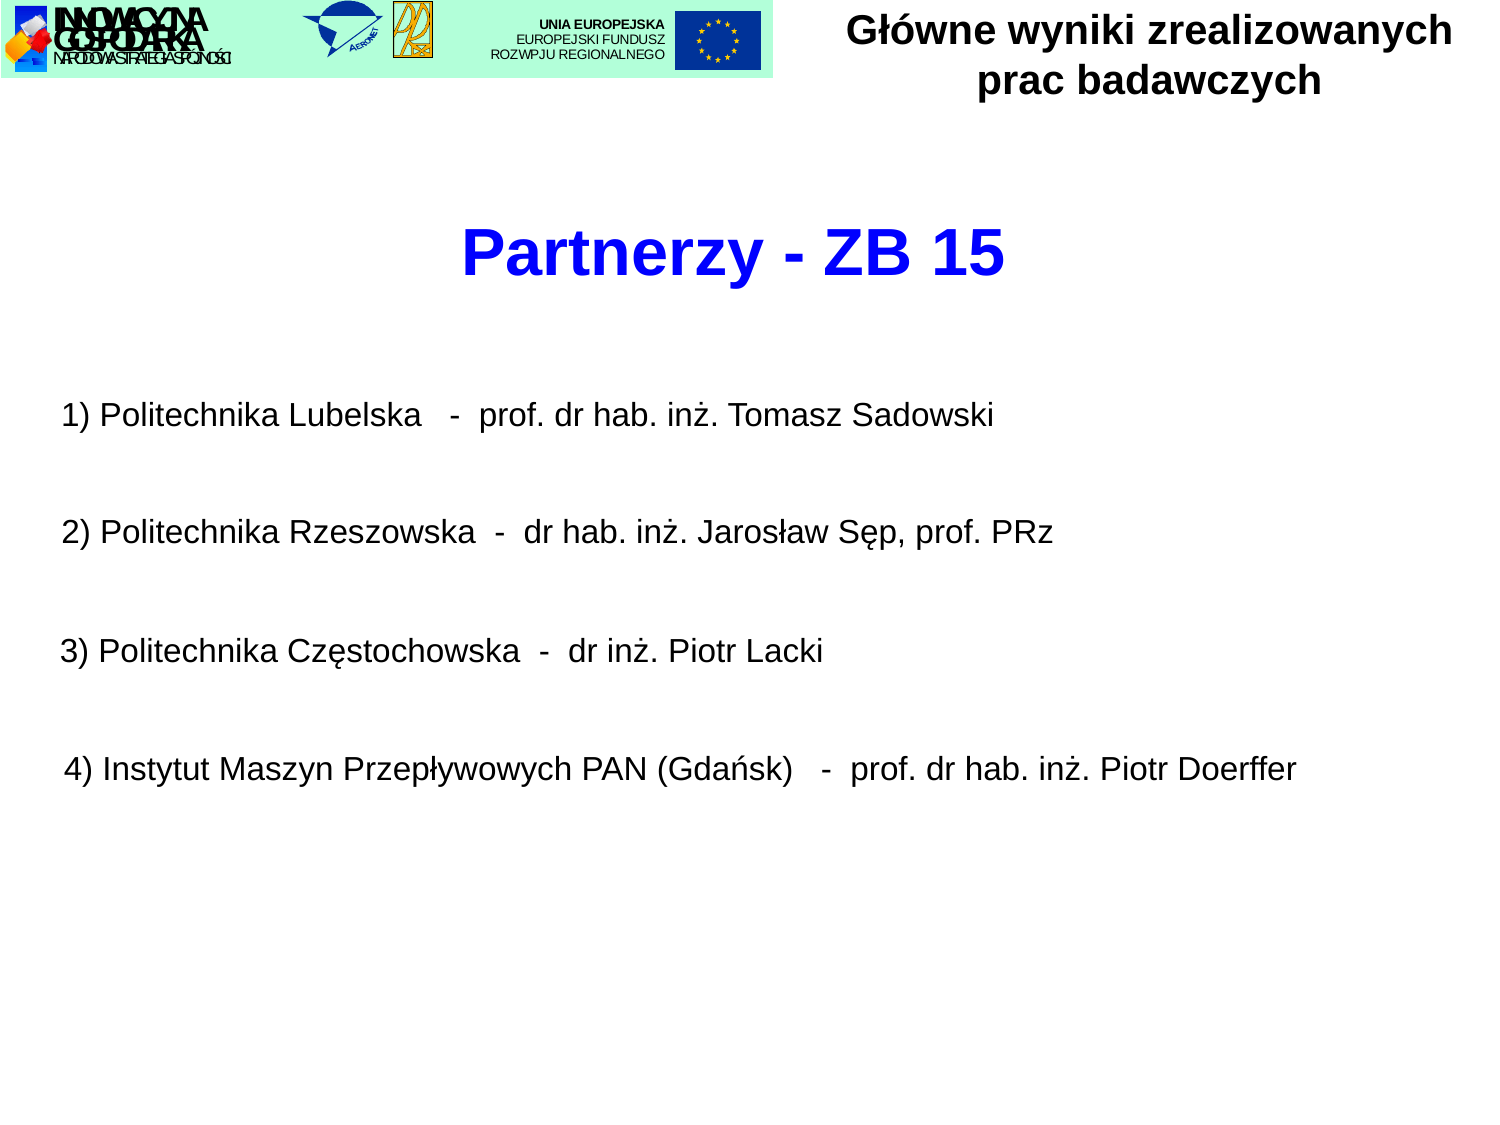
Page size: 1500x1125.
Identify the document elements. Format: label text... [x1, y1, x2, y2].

text_box Partnerzy - ZB 15 [64, 160, 1403, 336]
text_box 1) Politechnika Lubelska - prof. dr hab. inż. Tomasz Sadowski [46, 385, 1021, 440]
text_box 2) Politechnika Rzeszowska - dr hab. inż. Jarosław Sęp, prof. PRz [46, 503, 1081, 558]
text_box Główne wyniki zrealizowanych prac badawczych [799, 0, 1500, 107]
text_box 4) Instytut Maszyn Przepływowych PAN (Gdańsk) - prof. dr hab. inż. Piotr Doerffer [48, 739, 1314, 795]
text_box 3) Politechnika Częstochowska - dr inż. Piotr Lacki [45, 621, 840, 677]
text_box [0, 0, 774, 80]
